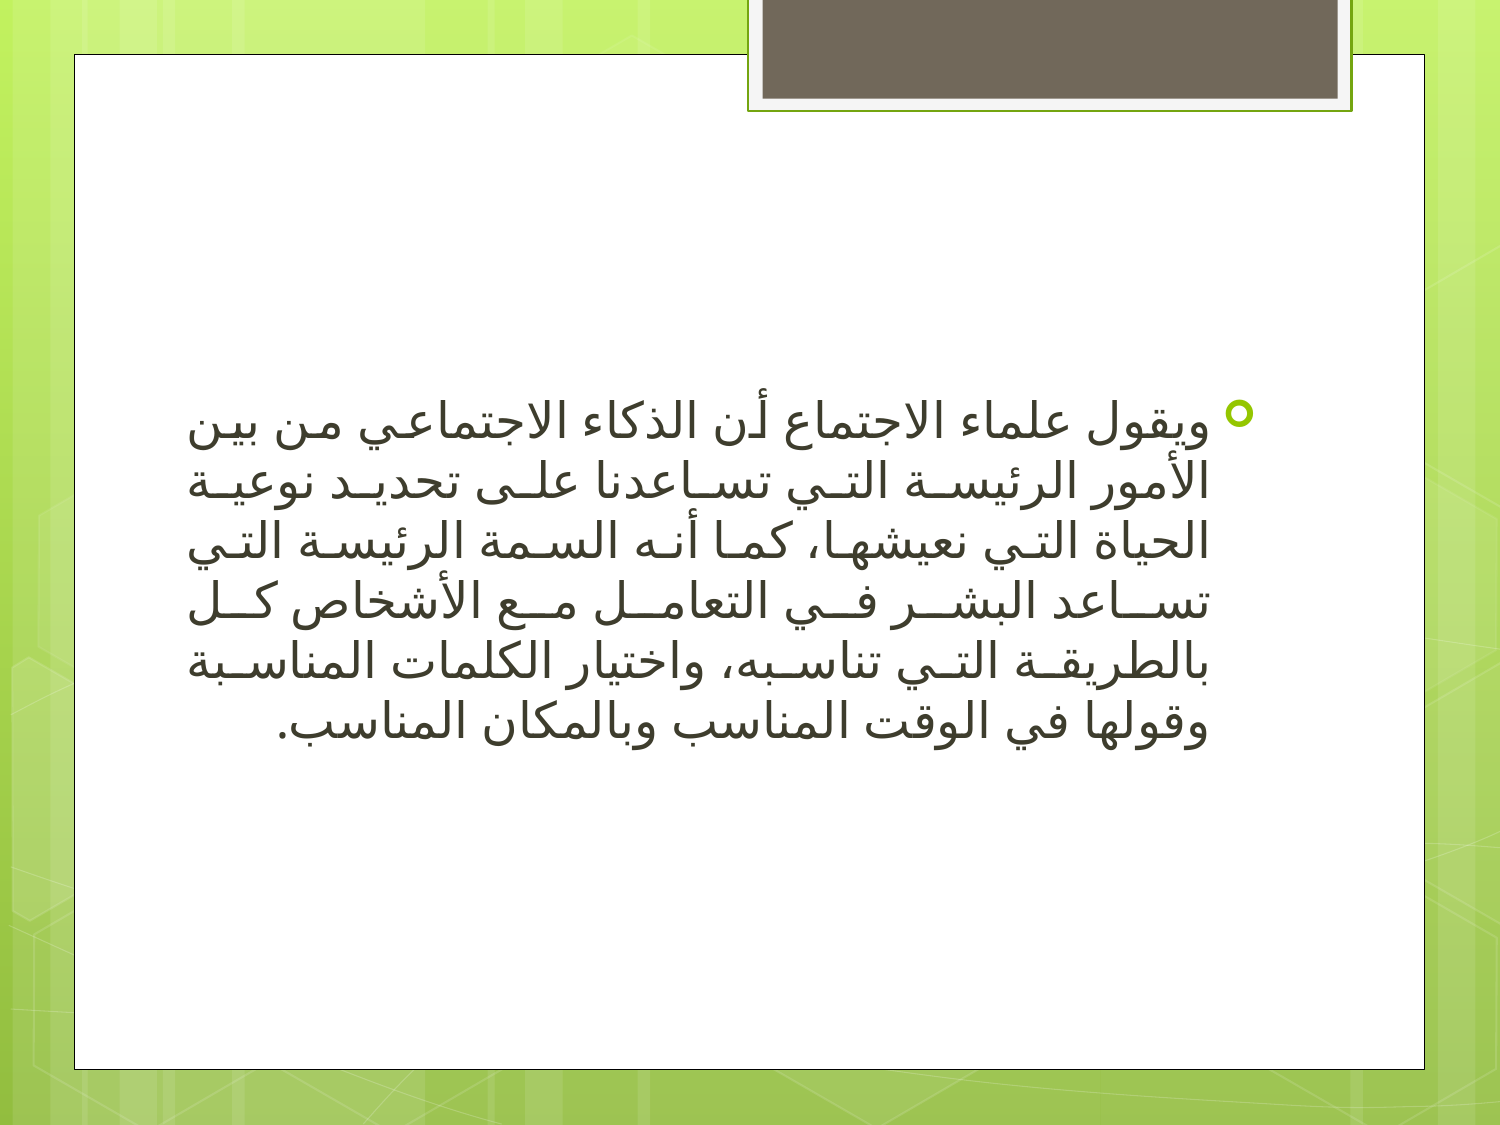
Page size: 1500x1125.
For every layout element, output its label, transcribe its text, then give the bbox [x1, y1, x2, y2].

list ويقول علماء الاجتماع أن الذكاء الاجتماعي من بين الأمور الرئيسة التي تساعدنا على تحديد نوعية الحياة التي نعيشها، كما أنه السمة الرئيسة التي تساعد البشر في التعامل مع الأشخاص كل بالطريقة التي تناسبه، واختيار الكلمات المناسبة وقولها في الوقت المناسب وبالمكان المناسب. [171, 381, 1283, 957]
